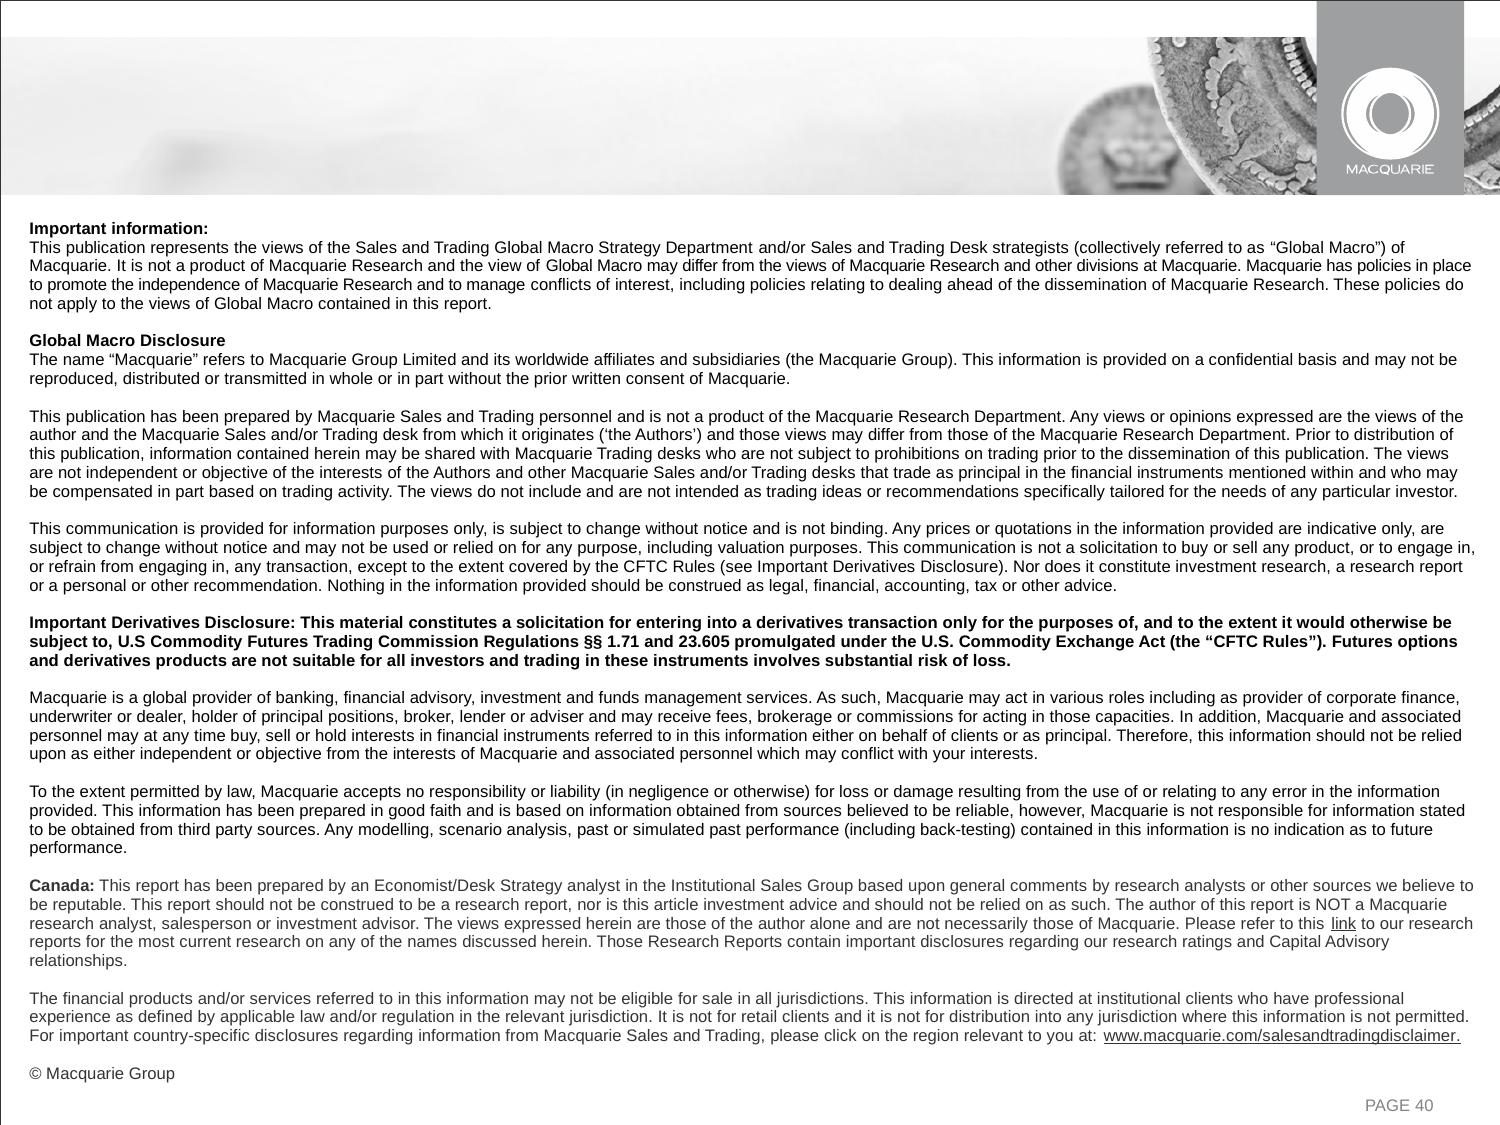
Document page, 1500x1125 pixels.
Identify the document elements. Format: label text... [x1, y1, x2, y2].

picture [1465, 37, 1500, 195]
text_box Important information: This publication represents the views of the Sales and Trading Global Macro Strategy Department and/or Sales and Trading Desk strategists (collectively referred to as “Global Macro”) of Macquarie. It is not a product of Macquarie Research and the view of Global Macro may differ from the views of Macquarie Research and other divisions at Macquarie. Macquarie has policies in place to promote the independence of Macquarie Research and to manage conflicts of interest, including policies relating to dealing ahead of the dissemination of Macquarie Research. These policies do not apply to the views of Global Macro contained in this report. Global Macro Disclosure The name “Macquarie” refers to Macquarie Group Limited and its worldwide affiliates and subsidiaries (the Macquarie Group). This information is provided on a confidential basis and may not be reproduced, distributed or transmitted in whole or in part without the prior written consent of Macquarie. This publication has been prepared by Macquarie Sales and Trading personnel and is not a product of the Macquarie Research Department. Any views or opinions expressed are the views of the author and the Macquarie Sales and/or Trading desk from which it originates (‘the Authors’) and those views may differ from those of the Macquarie Research Department. Prior to distribution of this publication, information contained herein may be shared with Macquarie Trading desks who are not subject to prohibitions on trading prior to the dissemination of this publication. The views are not independent or objective of the interests of the Authors and other Macquarie Sales and/or Trading desks that trade as principal in the financial instruments mentioned within and who may be compensated in part based on trading activity. The views do not include and are not intended as trading ideas or recommendations specifically tailored for the needs of any particular investor. This communication is provided for information purposes only, is subject to change without notice and is not binding. Any prices or quotations in the information provided are indicative only, are subject to change without notice and may not be used or relied on for any purpose, including valuation purposes. This communication is not a solicitation to buy or sell any product, or to engage in, or refrain from engaging in, any transaction, except to the extent covered by the CFTC Rules (see Important Derivatives Disclosure). Nor does it constitute investment research, a research report or a personal or other recommendation. Nothing in the information provided should be construed as legal, financial, accounting, tax or other advice. Important Derivatives Disclosure: This material constitutes a solicitation for entering into a derivatives transaction only for the purposes of, and to the extent it would otherwise be subject to, U.S Commodity Futures Trading Commission Regulations §§ 1.71 and 23.605 promulgated under the U.S. Commodity Exchange Act (the “CFTC Rules”). Futures options and derivatives products are not suitable for all investors and trading in these instruments involves substantial risk of loss. Macquarie is a global provider of banking, financial advisory, investment and funds management services. As such, Macquarie may act in various roles including as provider of corporate finance, underwriter or dealer, holder of principal positions, broker, lender or adviser and may receive fees, brokerage or commissions for acting in those capacities. In addition, Macquarie and associated personnel may at any time buy, sell or hold interests in financial instruments referred to in this information either on behalf of clients or as principal. Therefore, this information should not be relied upon as either independent or objective from the interests of Macquarie and associated personnel which may conflict with your interests. To the extent permitted by law, Macquarie accepts no responsibility or liability (in negligence or otherwise) for loss or damage resulting from the use of or relating to any error in the information provided. This information has been prepared in good faith and is based on information obtained from sources believed to be reliable, however, Macquarie is not responsible for information stated to be obtained from third party sources. Any modelling, scenario analysis, past or simulated past performance (including back-testing) contained in this information is no indication as to future performance. Canada: This report has been prepared by an Economist/Desk Strategy analyst in the Institutional Sales Group based upon general comments by research analysts or other sources we believe to be reputable. This report should not be construed to be a research report, nor is this article investment advice and should not be relied on as such. The author of this report is NOT a Macquarie research analyst, salesperson or investment advisor. The views expressed herein are those of the author alone and are not necessarily those of Macquarie. Please refer to this link to our research reports for the most current research on any of the names discussed herein. Those Research Reports contain important disclosures regarding our research ratings and Capital Advisory relationships. The financial products and/or services referred to in this information may not be eligible for sale in all jurisdictions. This information is directed at institutional clients who have professional experience as defined by applicable law and/or regulation in the relevant jurisdiction. It is not for retail clients and it is not for distribution into any jurisdiction where this information is not permitted. For important country-specific disclosures regarding information from Macquarie Sales and Trading, please click on the region relevant to you at: www.macquarie.com/salesandtradingdisclaimer. © Macquarie Group [16, 212, 1492, 1089]
picture [1, 37, 1316, 195]
